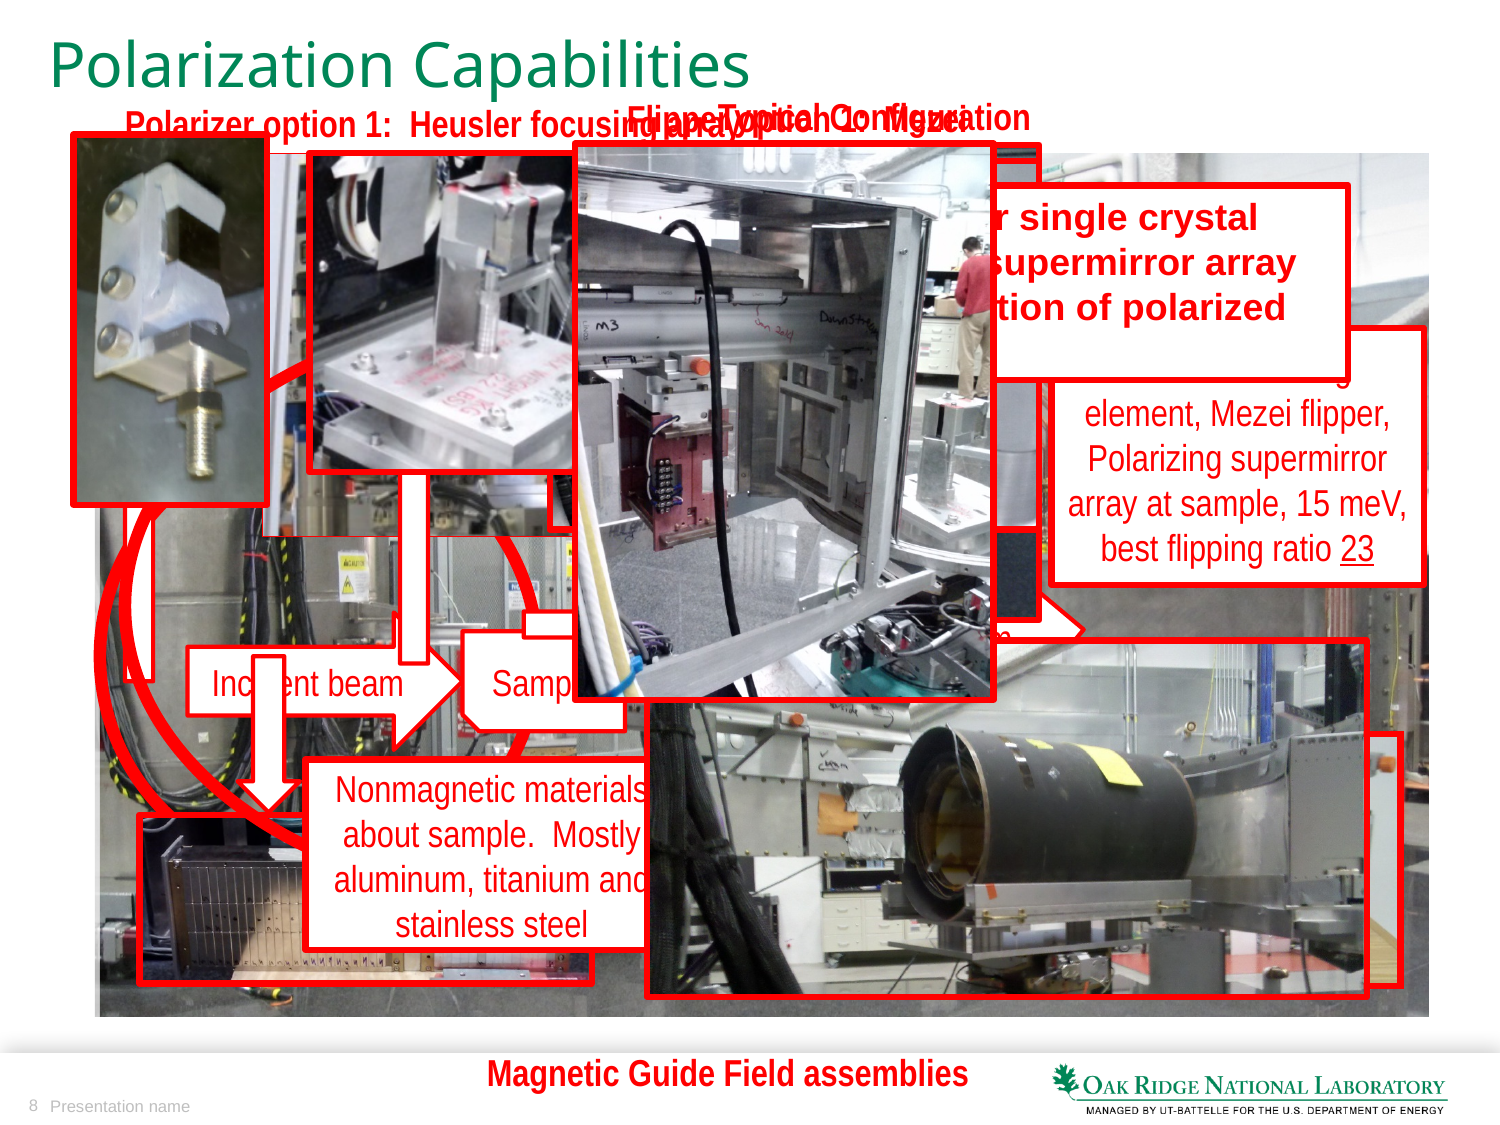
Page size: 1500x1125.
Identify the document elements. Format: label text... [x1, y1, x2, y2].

picture [0, 138, 1429, 1017]
text_box Magnetic Guide Field assemblies [472, 1041, 984, 1102]
text_box Flipper option 1: Mezei [611, 87, 702, 140]
text_box Typical Configuration [702, 86, 1046, 146]
picture [1052, 1063, 1448, 1114]
title Polarization Capabilities [33, 28, 1384, 109]
text_box Polarizer option 1: Heusler focusing array [109, 92, 611, 150]
